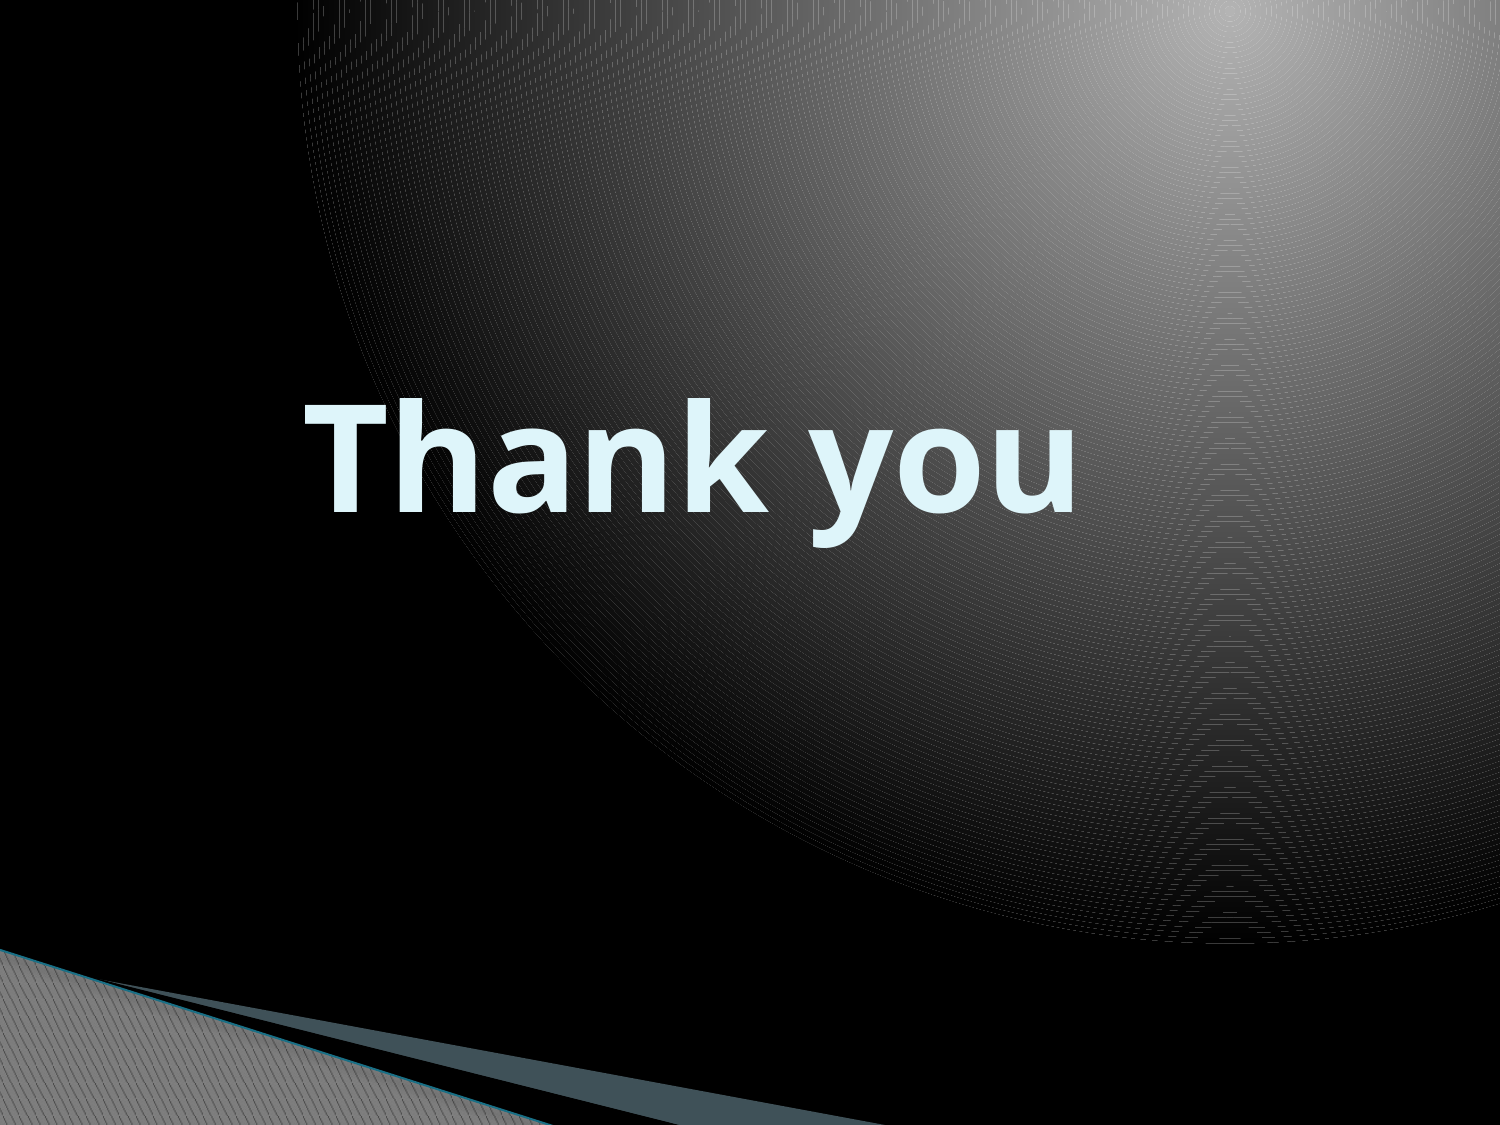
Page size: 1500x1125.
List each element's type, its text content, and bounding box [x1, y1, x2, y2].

title Thank you [300, 356, 1325, 547]
picture [0, 952, 543, 1125]
